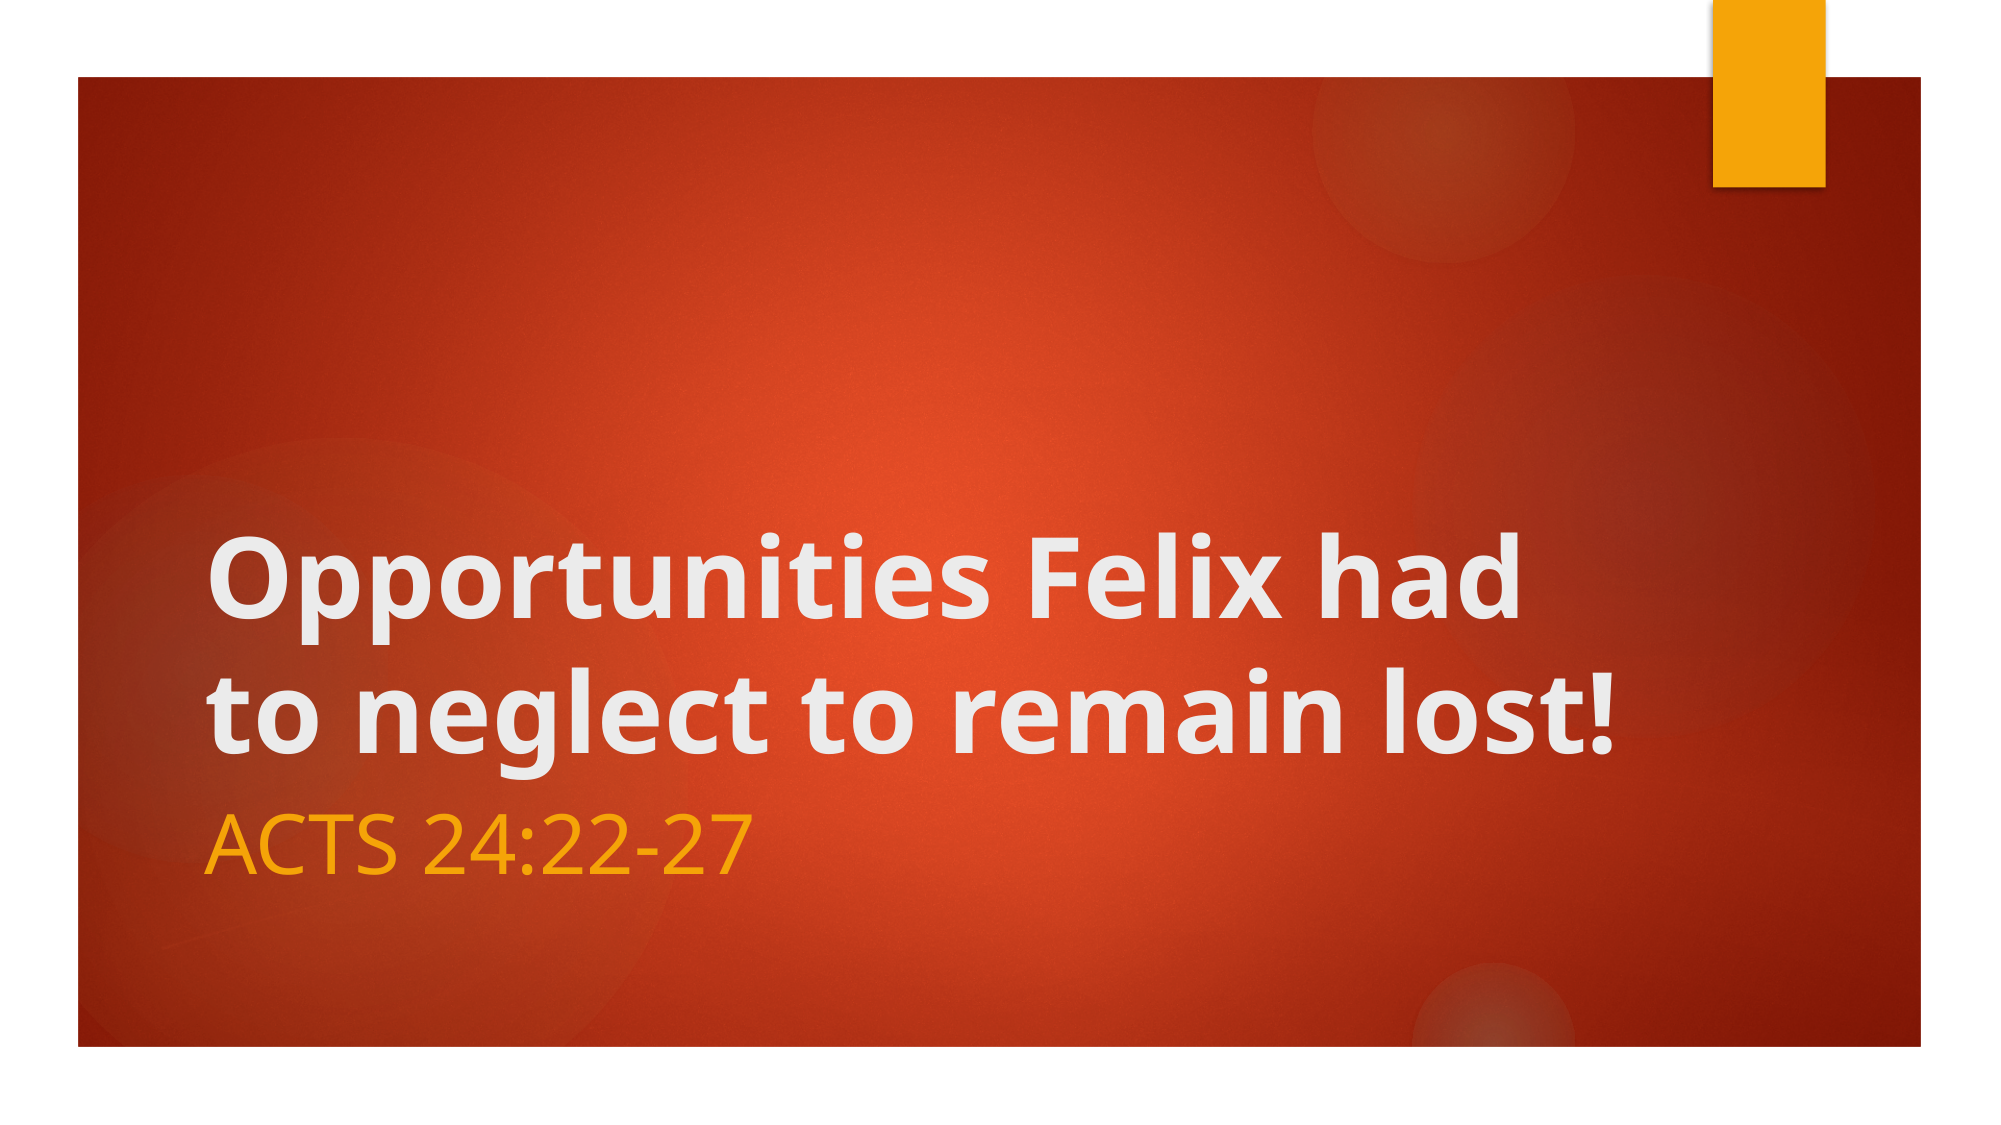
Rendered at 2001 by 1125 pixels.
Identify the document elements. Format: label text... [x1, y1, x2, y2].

subtitle Acts 24:22-27 [189, 783, 1638, 925]
title Opportunities Felix had to neglect to remain lost! [189, 344, 1638, 783]
